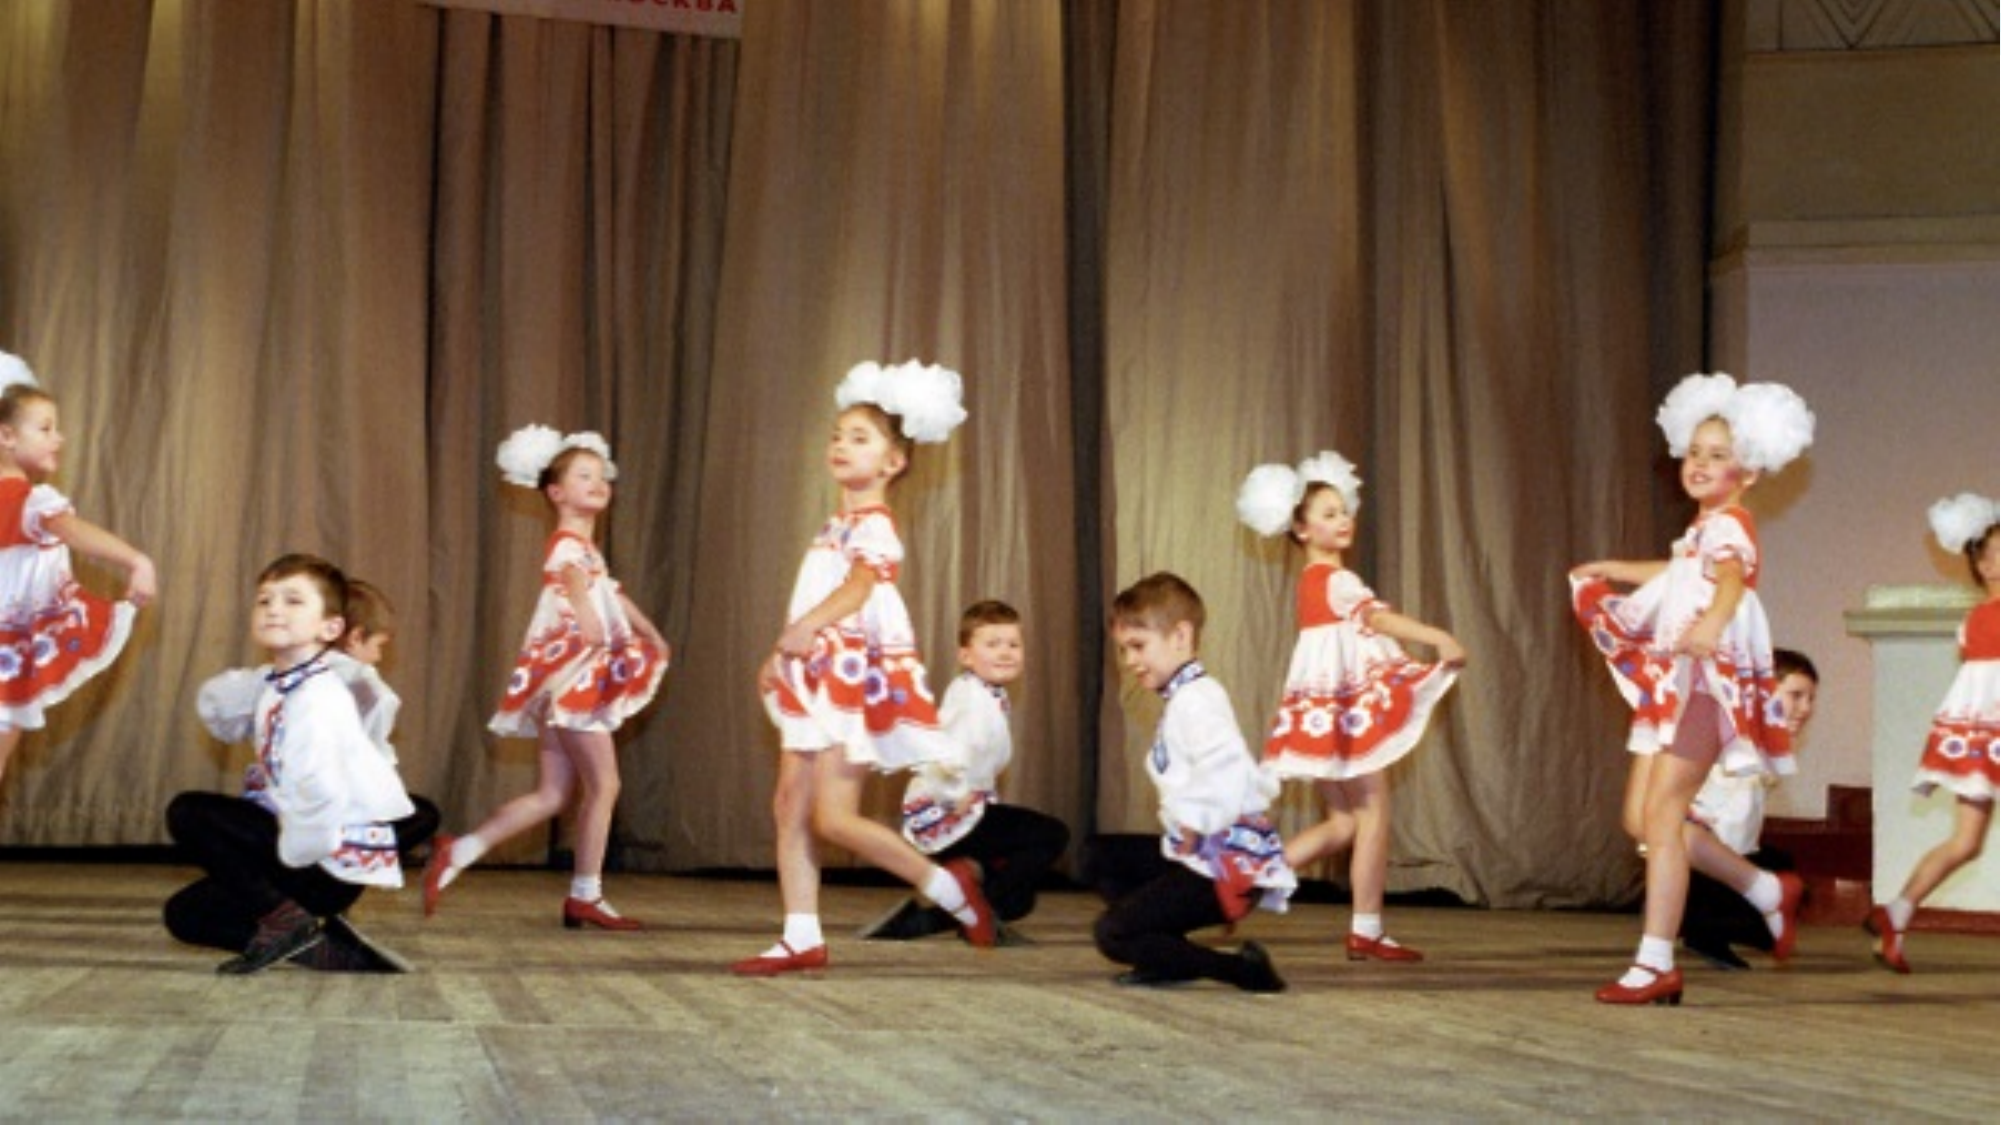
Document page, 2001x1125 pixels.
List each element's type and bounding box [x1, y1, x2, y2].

list [0, 0, 2000, 1125]
